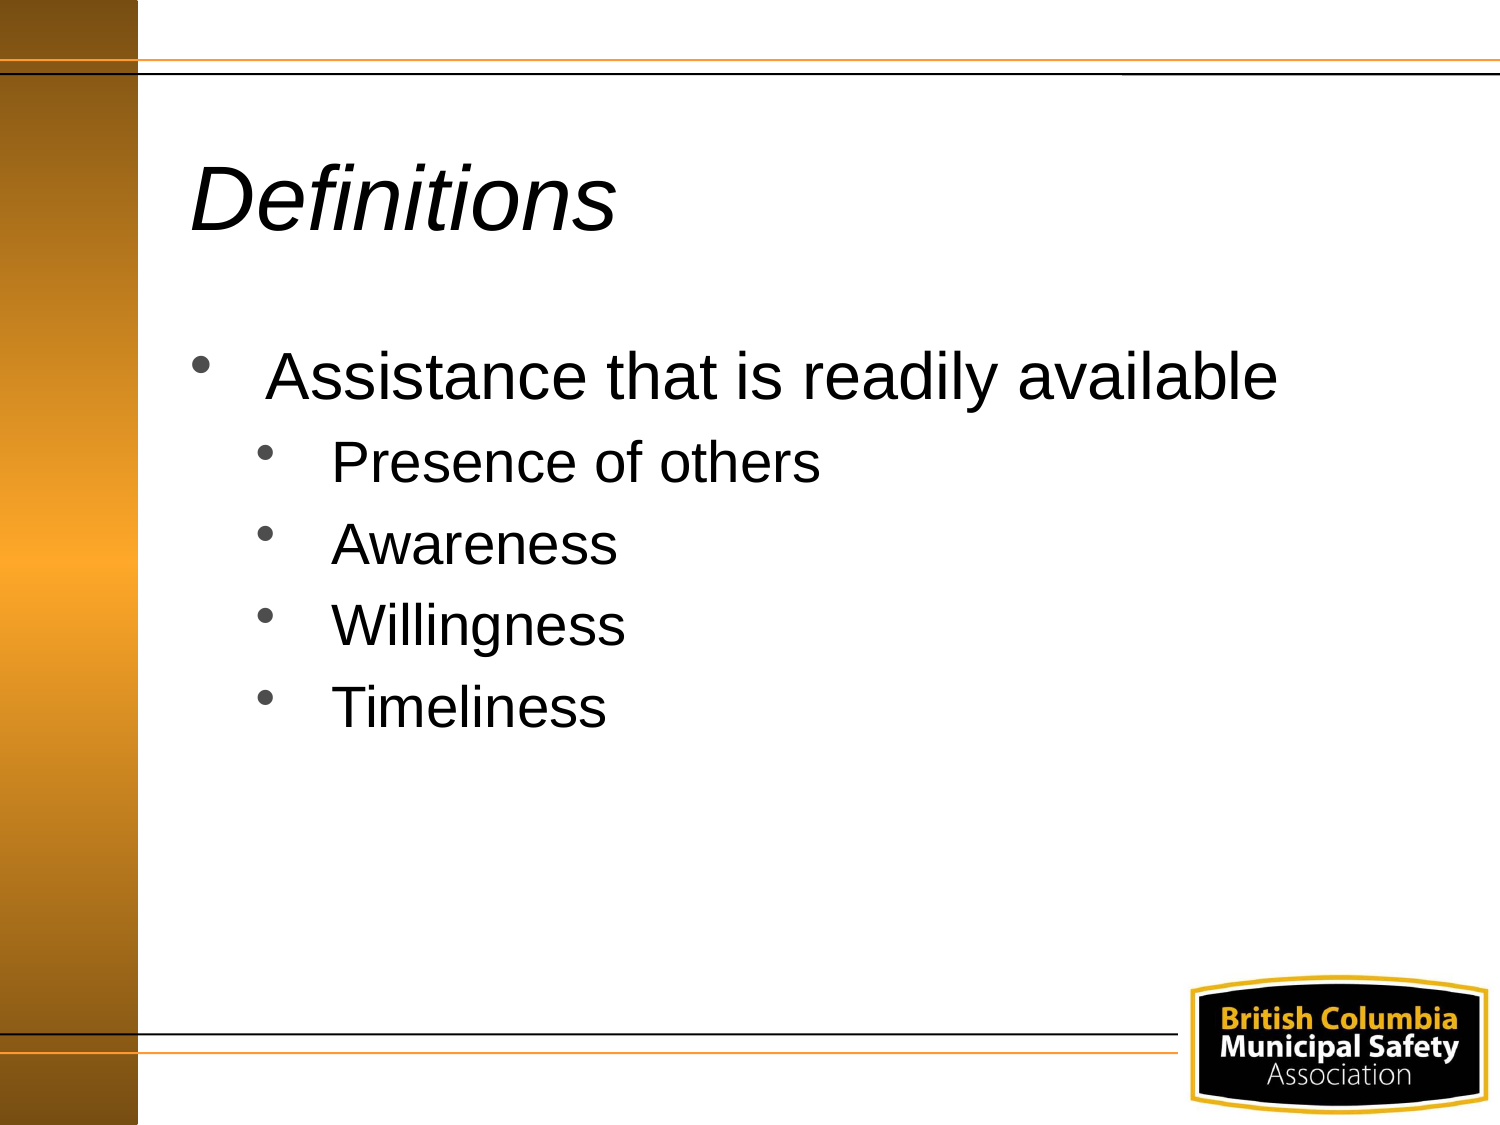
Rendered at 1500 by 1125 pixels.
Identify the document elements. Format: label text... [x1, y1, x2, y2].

list Assistance that is readily available Presence of others Awareness Willingness Timeliness [174, 324, 1451, 1001]
picture [1178, 964, 1500, 1125]
title Definitions [174, 99, 1451, 288]
